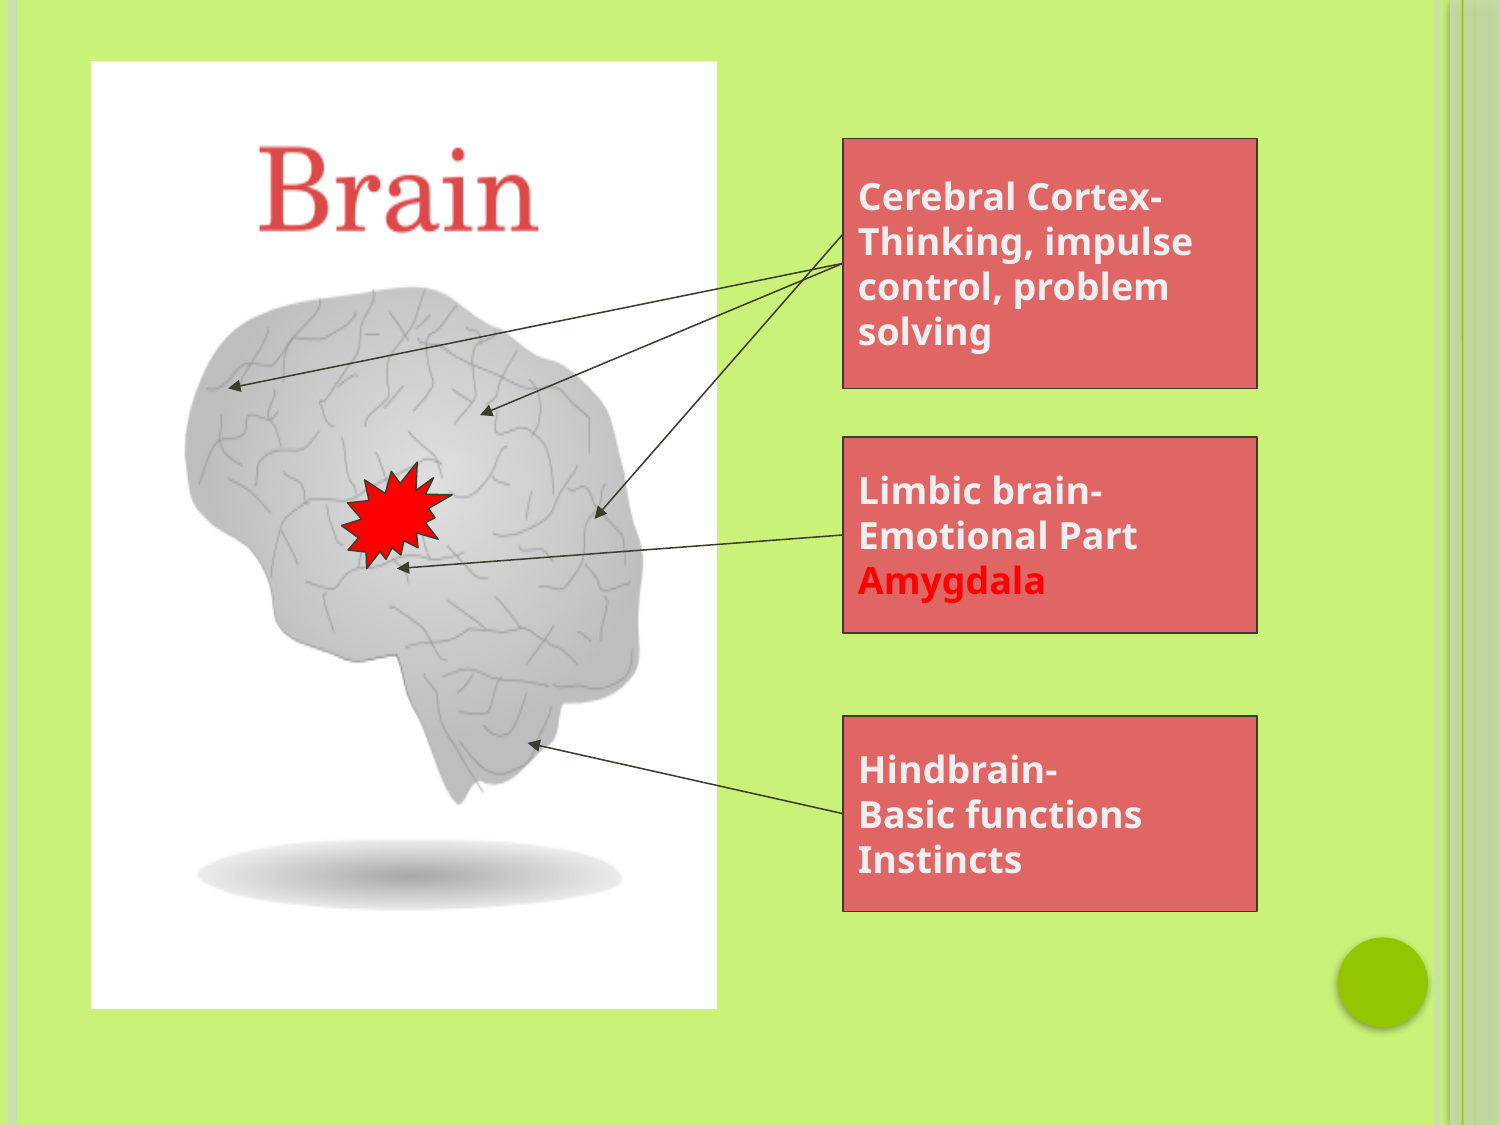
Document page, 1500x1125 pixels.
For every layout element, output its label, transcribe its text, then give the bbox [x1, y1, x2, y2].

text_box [527, 742, 844, 815]
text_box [400, 534, 844, 556]
text_box Limbic brain- Emotional Part Amygdala [842, 437, 1258, 633]
text_box Cerebral Cortex- Thinking, impulse control, problem solving [842, 138, 1258, 389]
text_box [479, 262, 844, 416]
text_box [593, 233, 844, 260]
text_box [593, 424, 844, 520]
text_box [227, 262, 477, 389]
text_box Hindbrain- Basic functions Instincts [842, 715, 1258, 912]
picture [91, 60, 718, 1010]
